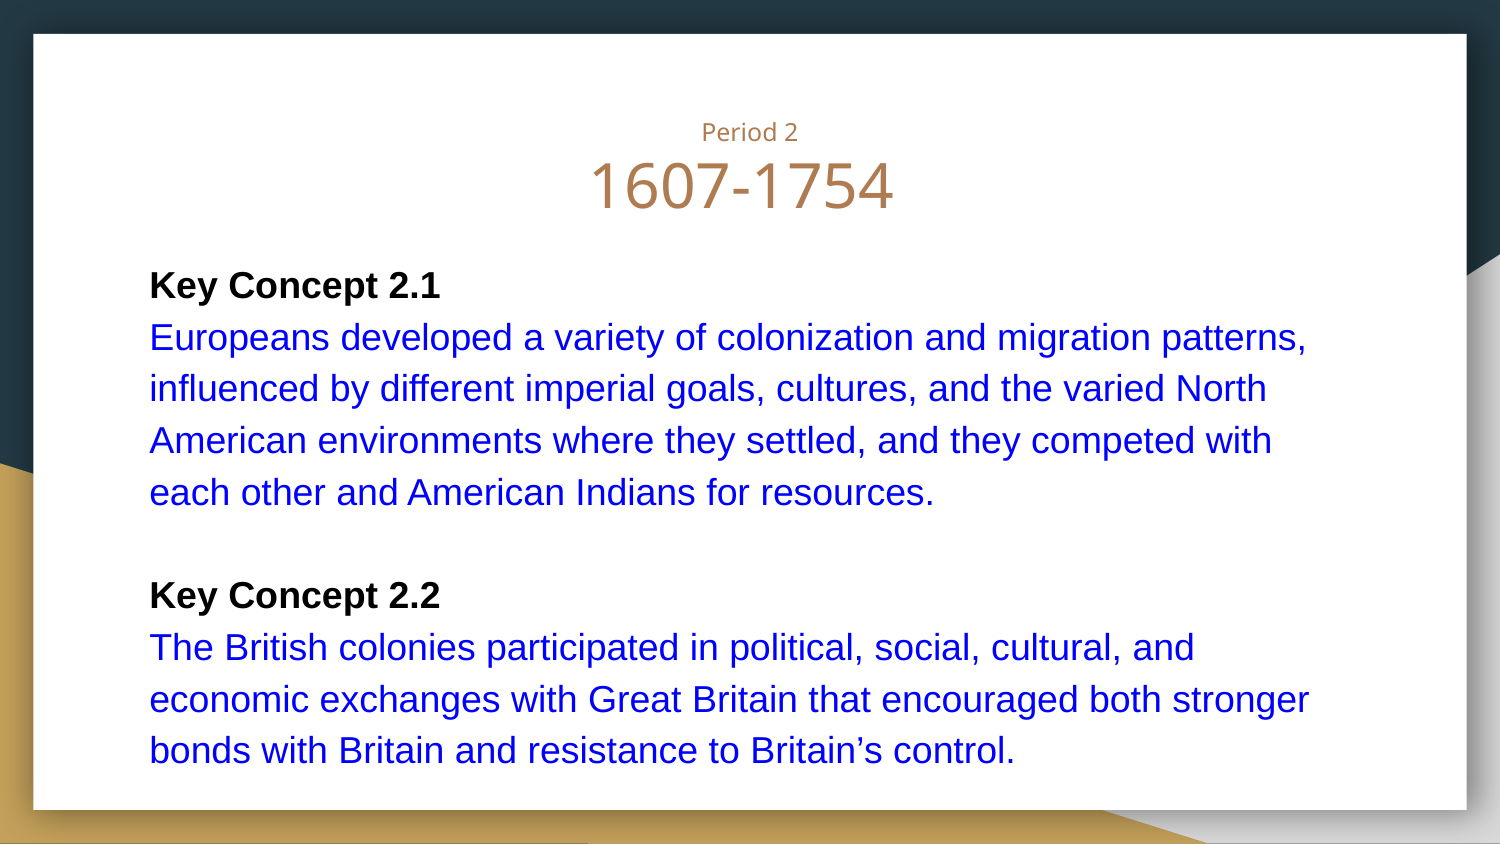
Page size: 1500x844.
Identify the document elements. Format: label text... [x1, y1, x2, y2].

list Key Concept 2.1 Europeans developed a variety of colonization and migration patterns, influenced by different imperial goals, cultures, and the varied North American environments where they settled, and they competed with each other and American Indians for resources. Key Concept 2.2 The British colonies participated in political, social, cultural, and economic exchanges with Great Britain that encouraged both stronger bonds with Britain and resistance to Britain’s control. [134, 239, 1366, 716]
title Period 2 1607-1754 [134, 101, 1366, 239]
